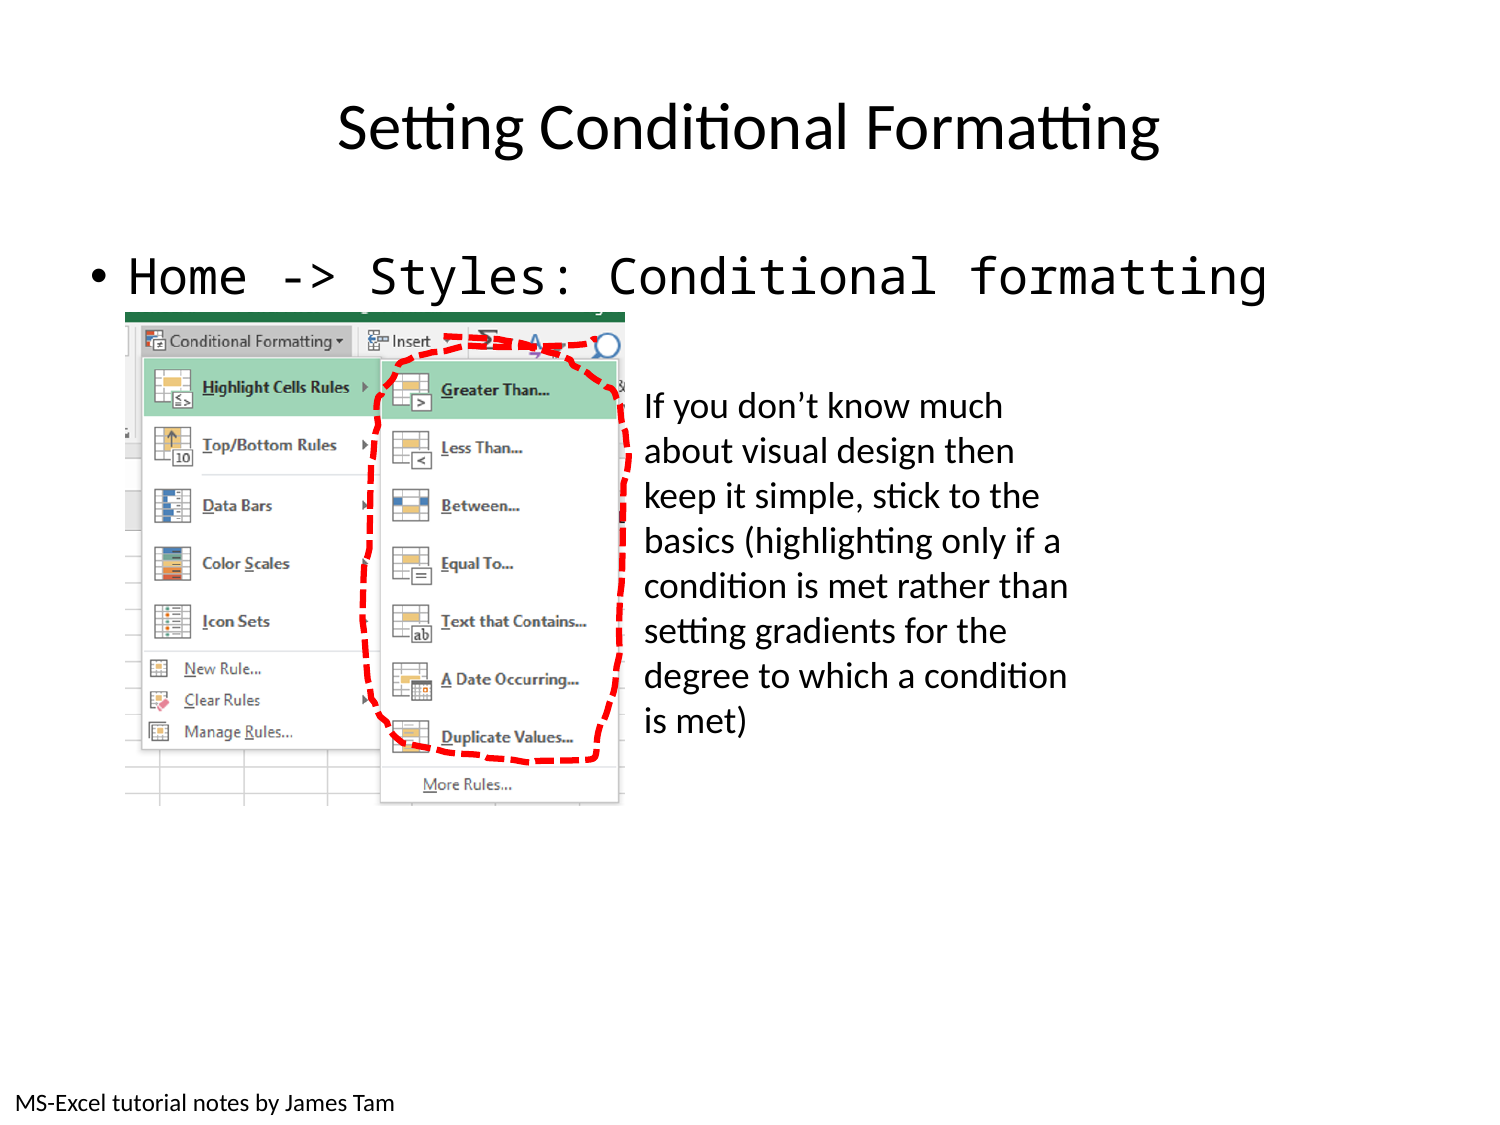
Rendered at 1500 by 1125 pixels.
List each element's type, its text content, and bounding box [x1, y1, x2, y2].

picture [124, 312, 626, 806]
list Home -> Styles: Conditional formatting [75, 237, 1425, 1063]
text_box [362, 335, 1105, 763]
title Setting Conditional Formatting [75, 45, 1425, 200]
